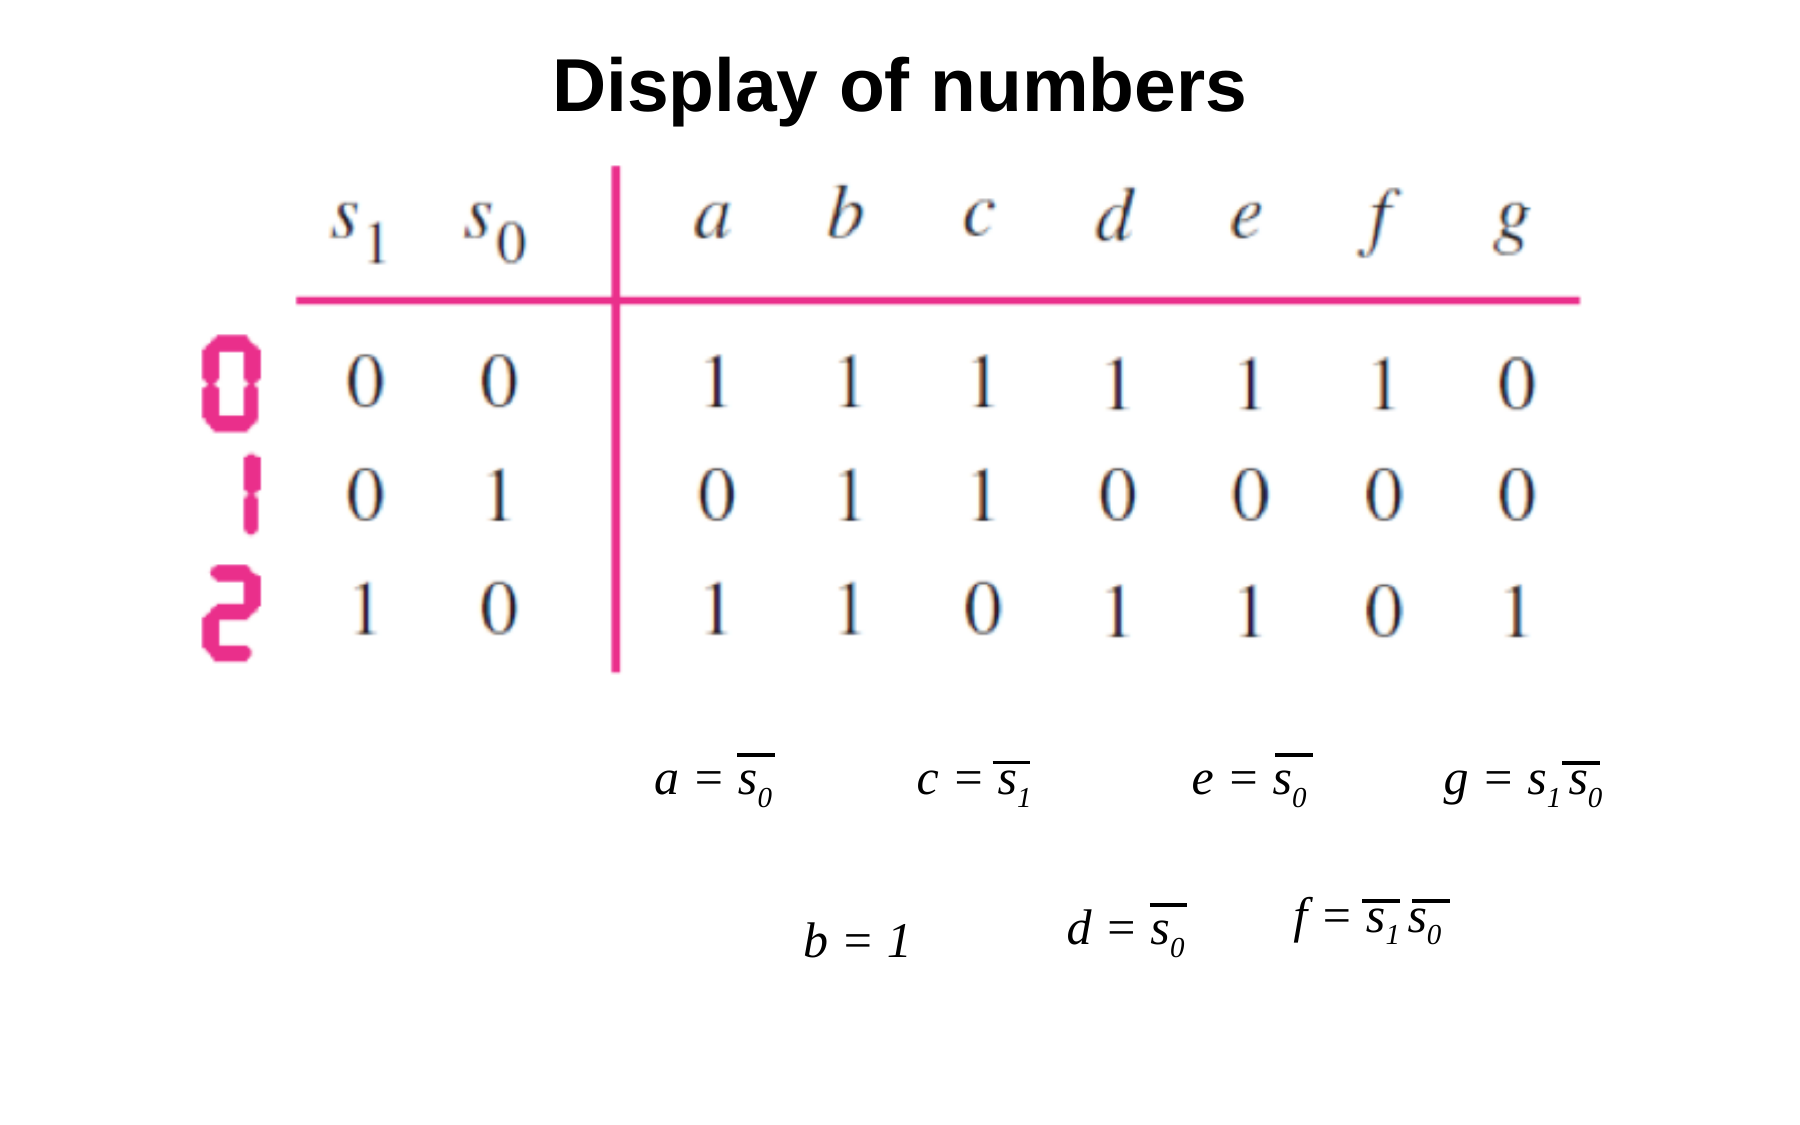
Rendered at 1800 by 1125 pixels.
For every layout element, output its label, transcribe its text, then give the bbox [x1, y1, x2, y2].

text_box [899, 737, 1049, 814]
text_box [1049, 887, 1202, 964]
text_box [1424, 737, 1622, 814]
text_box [1274, 874, 1461, 951]
title Display of numbers [150, 24, 1650, 138]
picture [187, 162, 1621, 688]
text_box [1174, 737, 1324, 814]
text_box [637, 737, 790, 814]
text_box b = 1 [788, 899, 927, 975]
